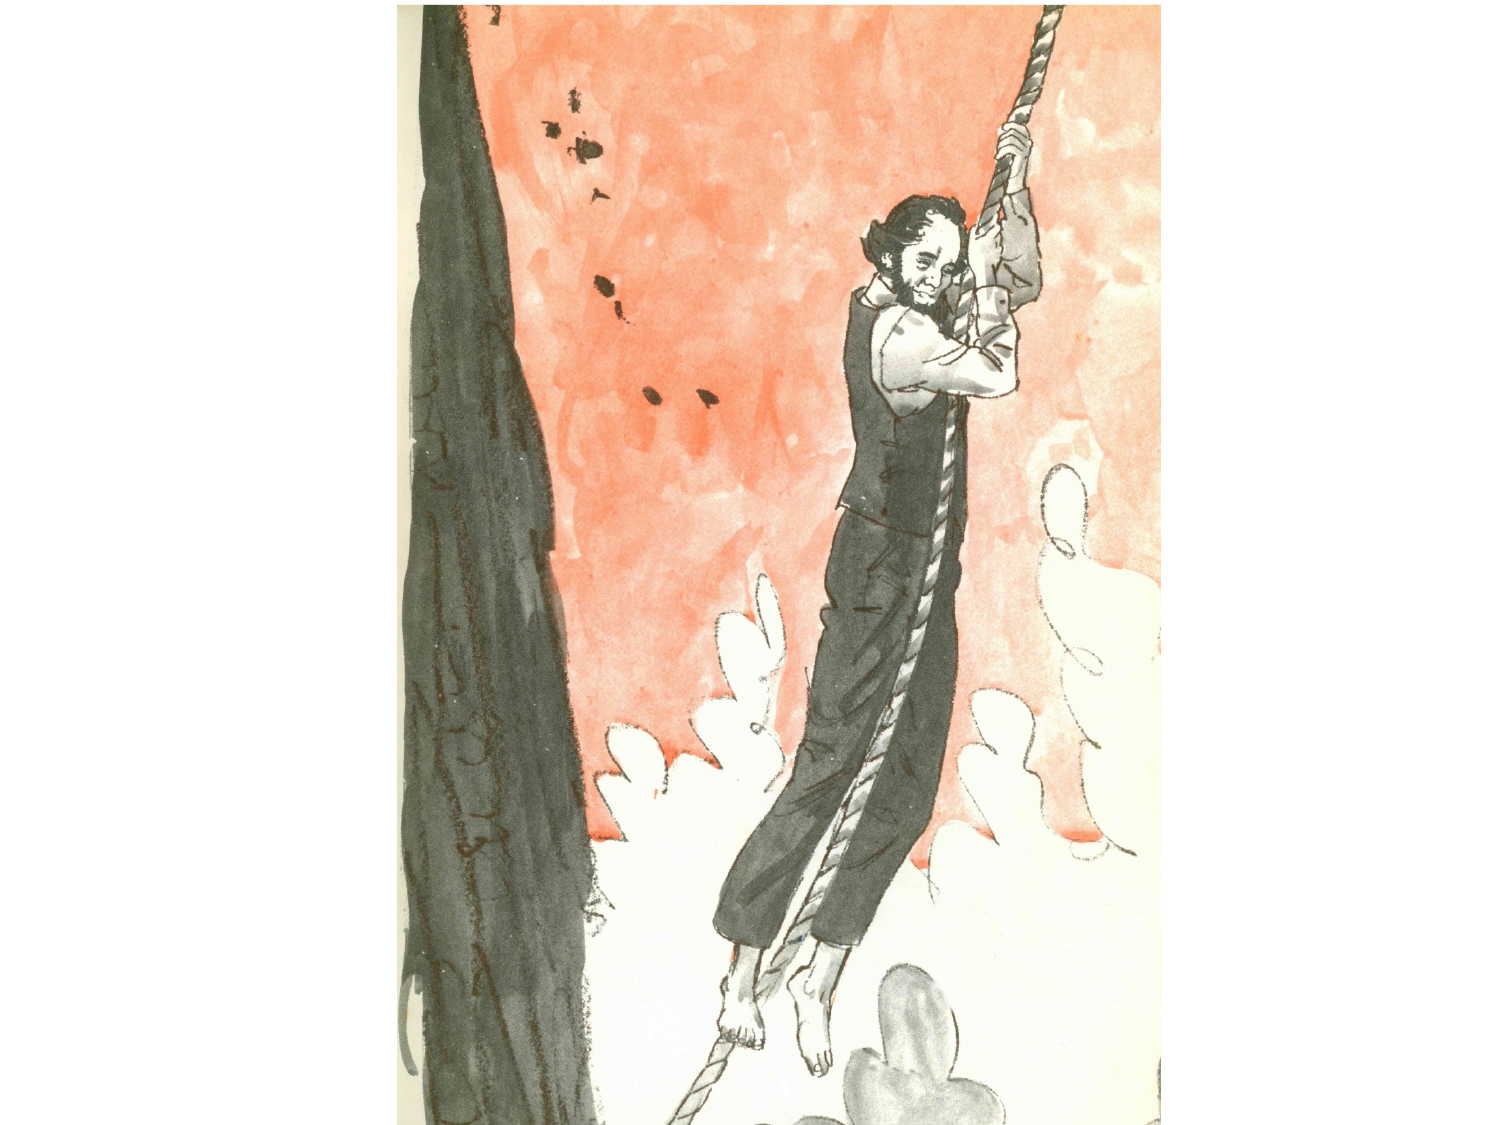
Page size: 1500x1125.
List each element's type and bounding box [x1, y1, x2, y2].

picture [397, 0, 1162, 1125]
